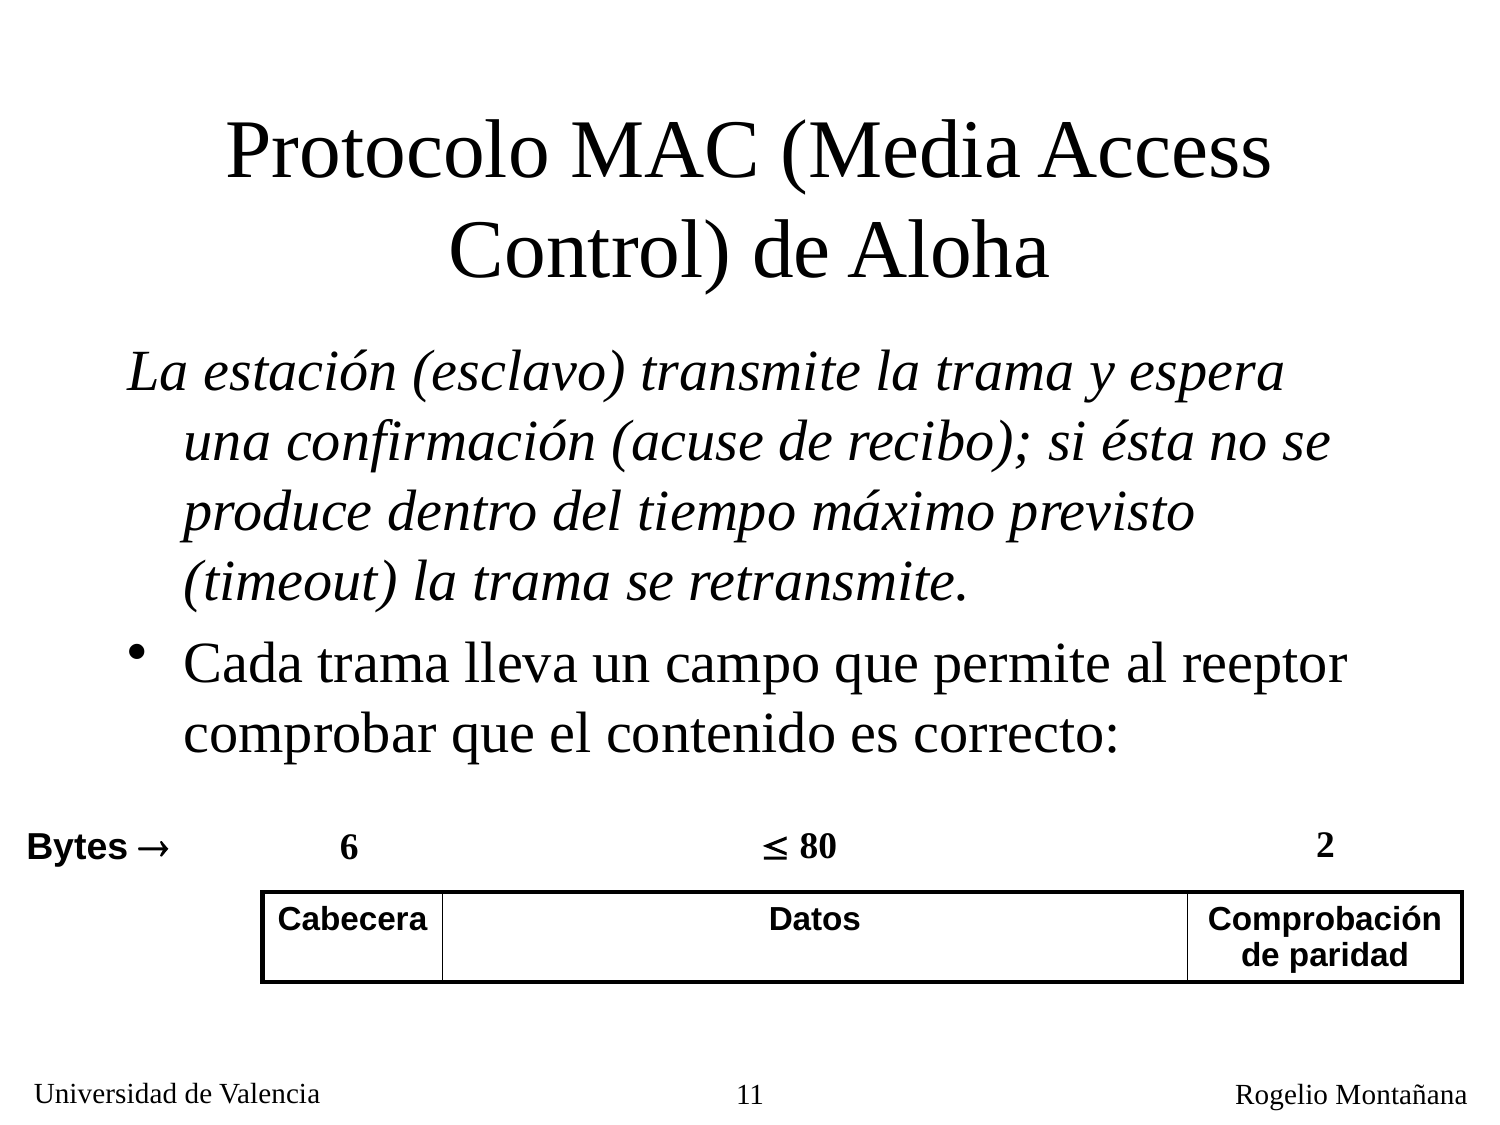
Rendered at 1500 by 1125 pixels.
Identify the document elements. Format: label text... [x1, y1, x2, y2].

text_box Bytes  [11, 814, 184, 875]
title Protocolo MAC (Media Access Control) de Aloha [112, 99, 1388, 288]
text_box 2 [1301, 812, 1350, 873]
table_header Datos [443, 894, 1187, 980]
list La estación (esclavo) transmite la trama y espera una confirmación (acuse de recibo); si ésta no se produce dentro del tiempo máximo previsto (timeout) la trama se retransmite. Cada trama lleva un campo que permite al reeptor comprobar que el contenido es correcto: [112, 324, 1388, 788]
text_box  80 [745, 814, 852, 874]
table_header Comprobación de paridad [1188, 894, 1460, 980]
text_box 6 [325, 814, 374, 875]
table_header Cabecera [265, 894, 442, 980]
